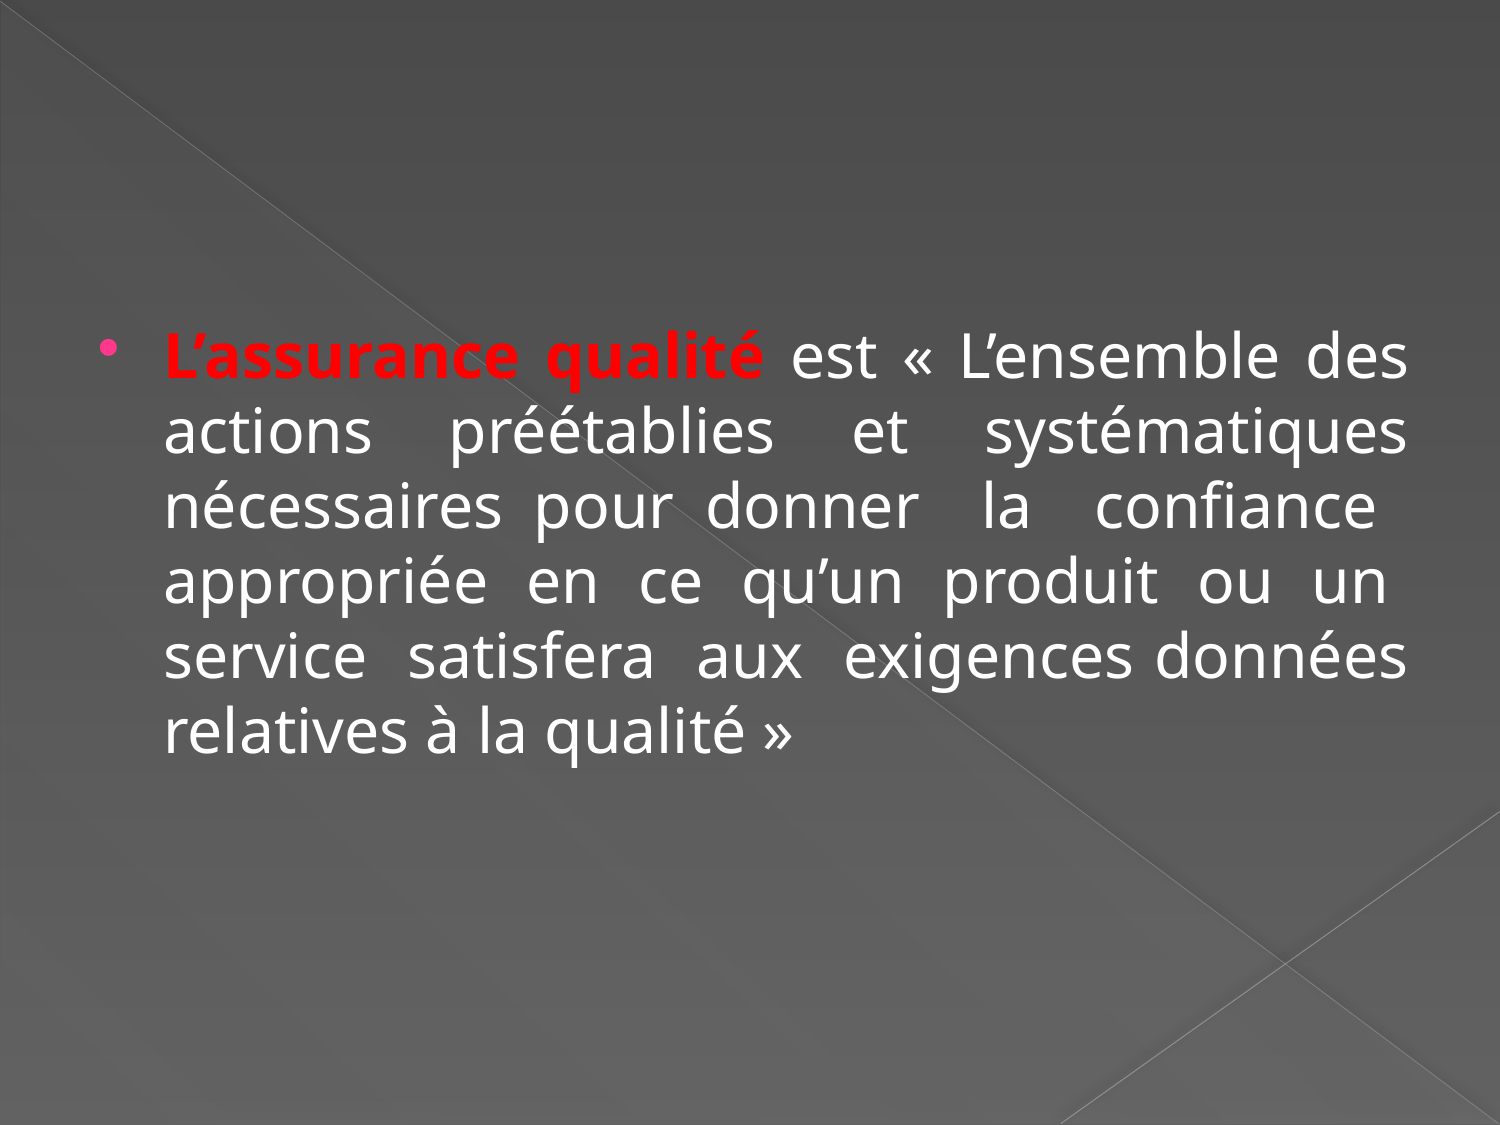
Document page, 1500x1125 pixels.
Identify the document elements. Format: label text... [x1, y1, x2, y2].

list L’assurance qualité est « L’ensemble des actions préétablies et systématiques nécessaires pour donner la confiance appropriée en ce qu’un produit ou un service satisfera aux exigences données relatives à la qualité » [75, 308, 1425, 1059]
